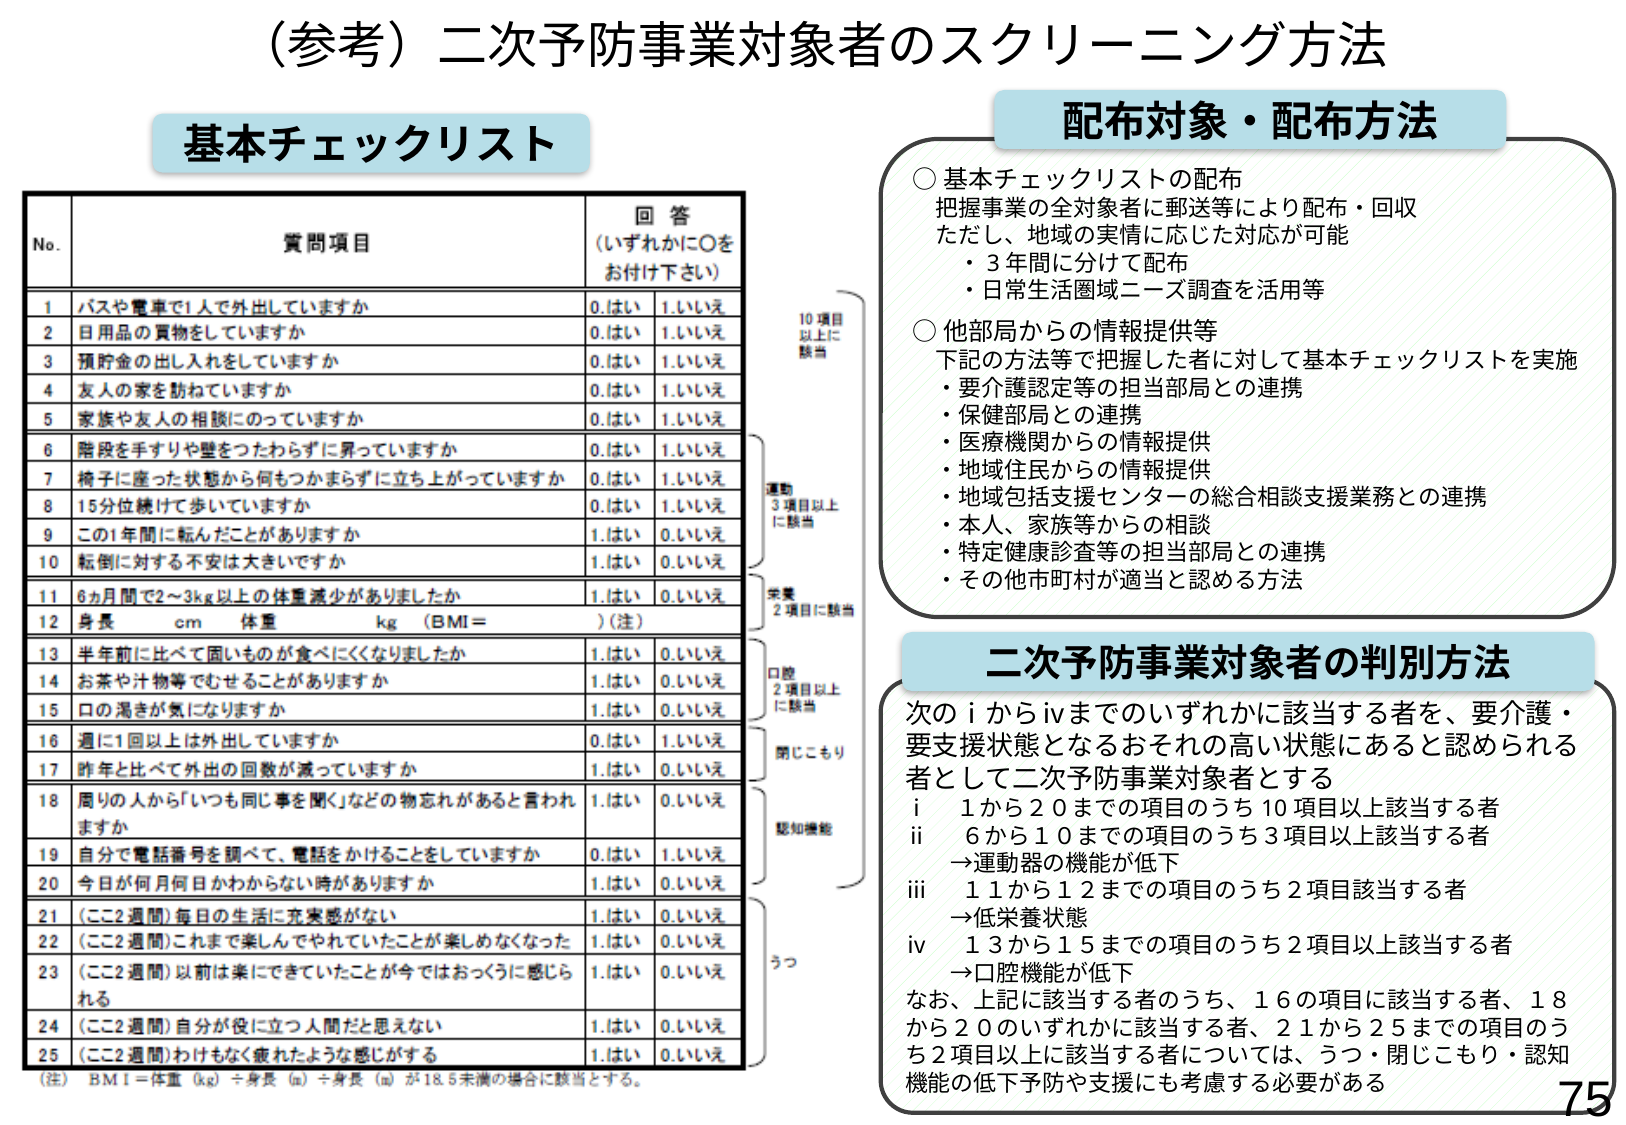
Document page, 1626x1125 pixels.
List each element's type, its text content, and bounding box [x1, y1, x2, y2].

text_box （参考）二次予防事業対象者のスクリーニング方法 [0, 0, 1625, 90]
text_box 75 [1533, 1070, 1625, 1122]
text_box 基本チェックリスト [152, 113, 590, 173]
text_box 配布対象・配布方法 [994, 89, 1507, 149]
picture [0, 184, 870, 1098]
text_box 二次予防事業対象者の判別方法 [902, 631, 1595, 692]
text_box 次のⅰからⅳまでのいずれかに該当する者を、要介護・要支援状態となるおそれの高い状態にあると認められる者として二次予防事業対象者とする ⅰ １から２０までの項目のうち10項目以上該当する者 ⅱ ６から１０までの項目のうち３項目以上該当する者 →運動器の機能が低下 ⅲ １１から１２までの項目のうち２項目該当する者 →低栄養状態 ⅳ １３から１５までの項目のうち２項目以上該当する者 →口腔機能が低下 なお、上記に該当する者のうち、１６の項目に該当する者、１８から２０のいずれかに該当する者、２１から２５までの項目のうち２項目以上に該当する者については、うつ・閉じこもり・認知機能の低下予防や支援にも考慮する必要がある [880, 684, 1615, 1113]
text_box ○基本チェックリストの配布 把握事業の全対象者に郵送等により配布・回収 ただし、地域の実情に応じた対応が可能 ・3年間に分けて配布 ・日常生活圏域ニーズ調査を活用等 ○他部局からの情報提供等 下記の方法等で把握した者に対して基本チェックリストを実施 ・要介護認定等の担当部局との連携 ・保健部局との連携 ・医療機関からの情報提供 ・地域住民からの情報提供 ・地域包括支援センターの総合相談支援業務との連携 ・本人、家族等からの相談 ・特定健康診査等の担当部局との連携 ・その他市町村が適当と認める方法 [880, 138, 1615, 618]
